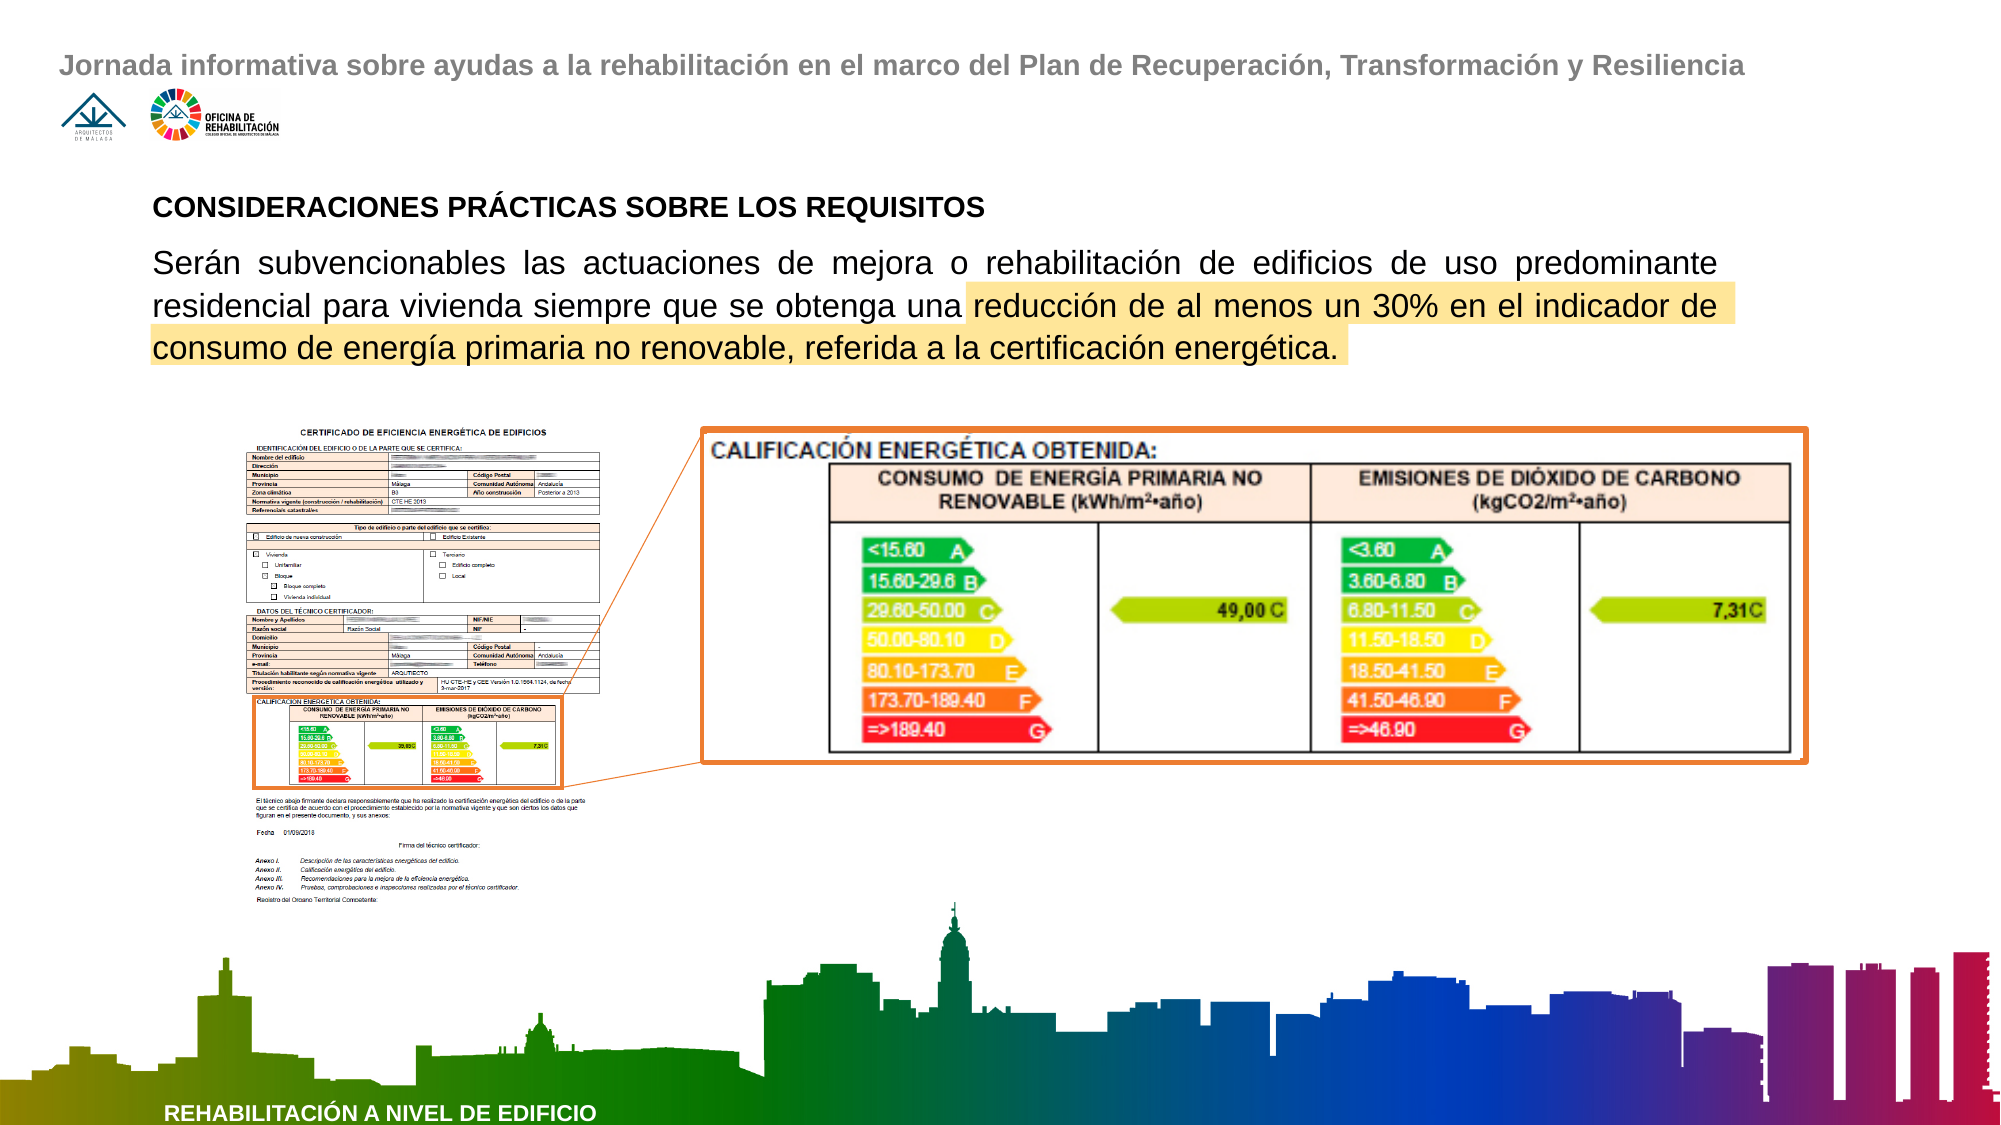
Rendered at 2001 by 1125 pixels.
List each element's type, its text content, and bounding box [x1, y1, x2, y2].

picture [704, 432, 1803, 760]
text_box CONSIDERACIONES PRÁCTICAS SOBRE LOS REQUISITOS [137, 180, 1915, 231]
picture [61, 92, 92, 123]
text_box Serán subvencionables las actuaciones de mejora o rehabilitación de edificios de uso predominante residencial para vivienda siempre que se obtenga una reducción de al menos un 30% en el indicador de consumo de energía primaria no renovable, referida a la certificación energética. [137, 230, 1736, 417]
picture [81, 98, 106, 120]
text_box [561, 430, 705, 698]
picture [149, 88, 281, 141]
picture [61, 92, 127, 141]
picture [0, 421, 2000, 1125]
text_box Jornada informativa sobre ayudas a la rehabilitación en el marco del Plan de Recuperación, Transformación y Resiliencia [43, 38, 1821, 89]
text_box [561, 761, 706, 788]
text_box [150, 281, 1736, 365]
